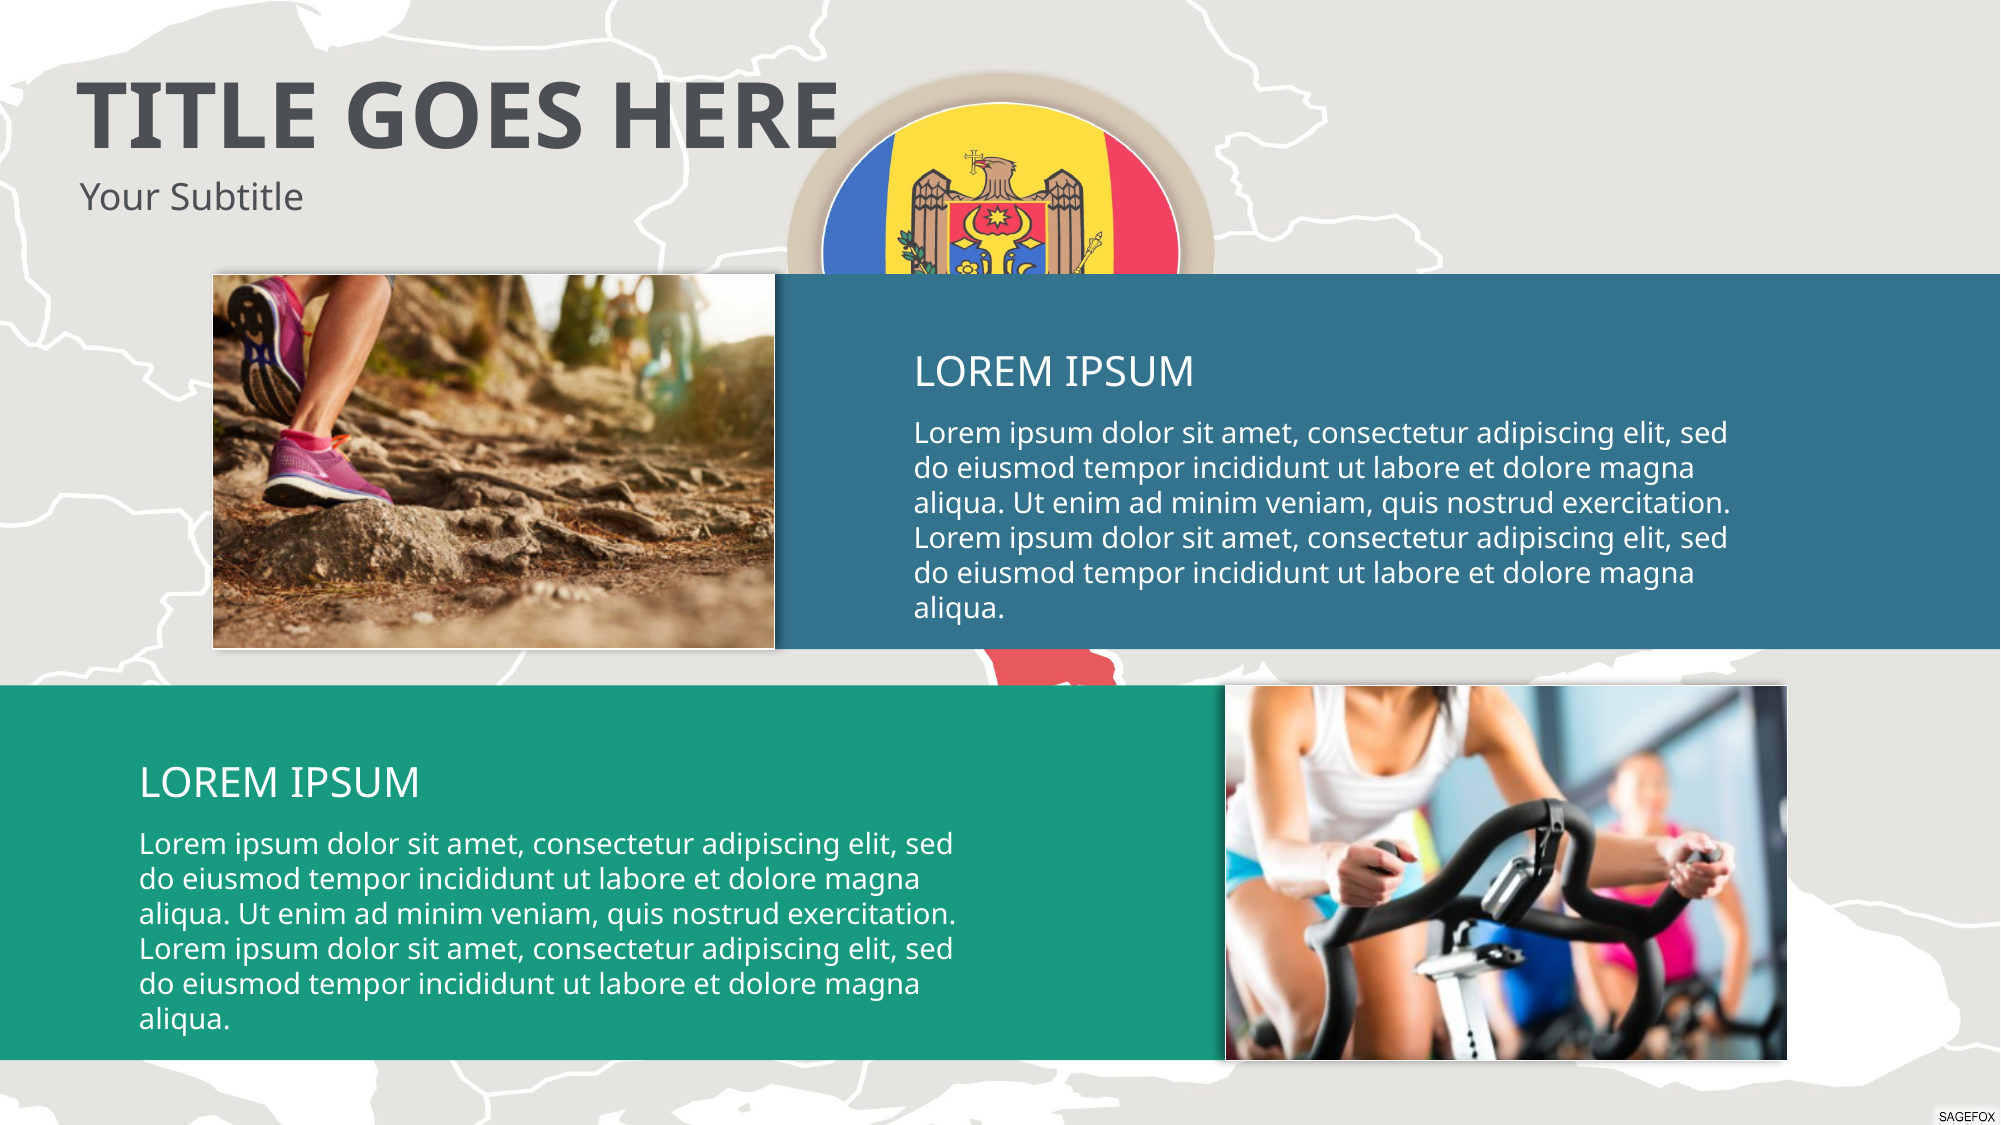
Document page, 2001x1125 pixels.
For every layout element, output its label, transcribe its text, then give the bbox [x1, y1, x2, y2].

text_box [0, 684, 1213, 1061]
text_box [1224, 684, 1789, 1061]
text_box 3 [0, 0, 2000, 1125]
text_box [786, 273, 2000, 650]
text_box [60, 49, 1020, 227]
text_box [211, 273, 776, 650]
picture [1936, 1111, 1997, 1125]
text_box LOREM IPSUM Lorem ipsum dolor sit amet, consectetur adipiscing elit, sed do eiusmod tempor incididunt ut labore et dolore magna aliqua. Ut enim ad minim veniam, quis nostrud exercitation. Lorem ipsum dolor sit amet, consectetur adipiscing elit, sed do eiusmod tempor incididunt ut labore et dolore magna aliqua. [898, 337, 1764, 632]
text_box LOREM IPSUM Lorem ipsum dolor sit amet, consectetur adipiscing elit, sed do eiusmod tempor incididunt ut labore et dolore magna aliqua. Ut enim ad minim veniam, quis nostrud exercitation. Lorem ipsum dolor sit amet, consectetur adipiscing elit, sed do eiusmod tempor incididunt ut labore et dolore magna aliqua. [124, 748, 989, 1043]
